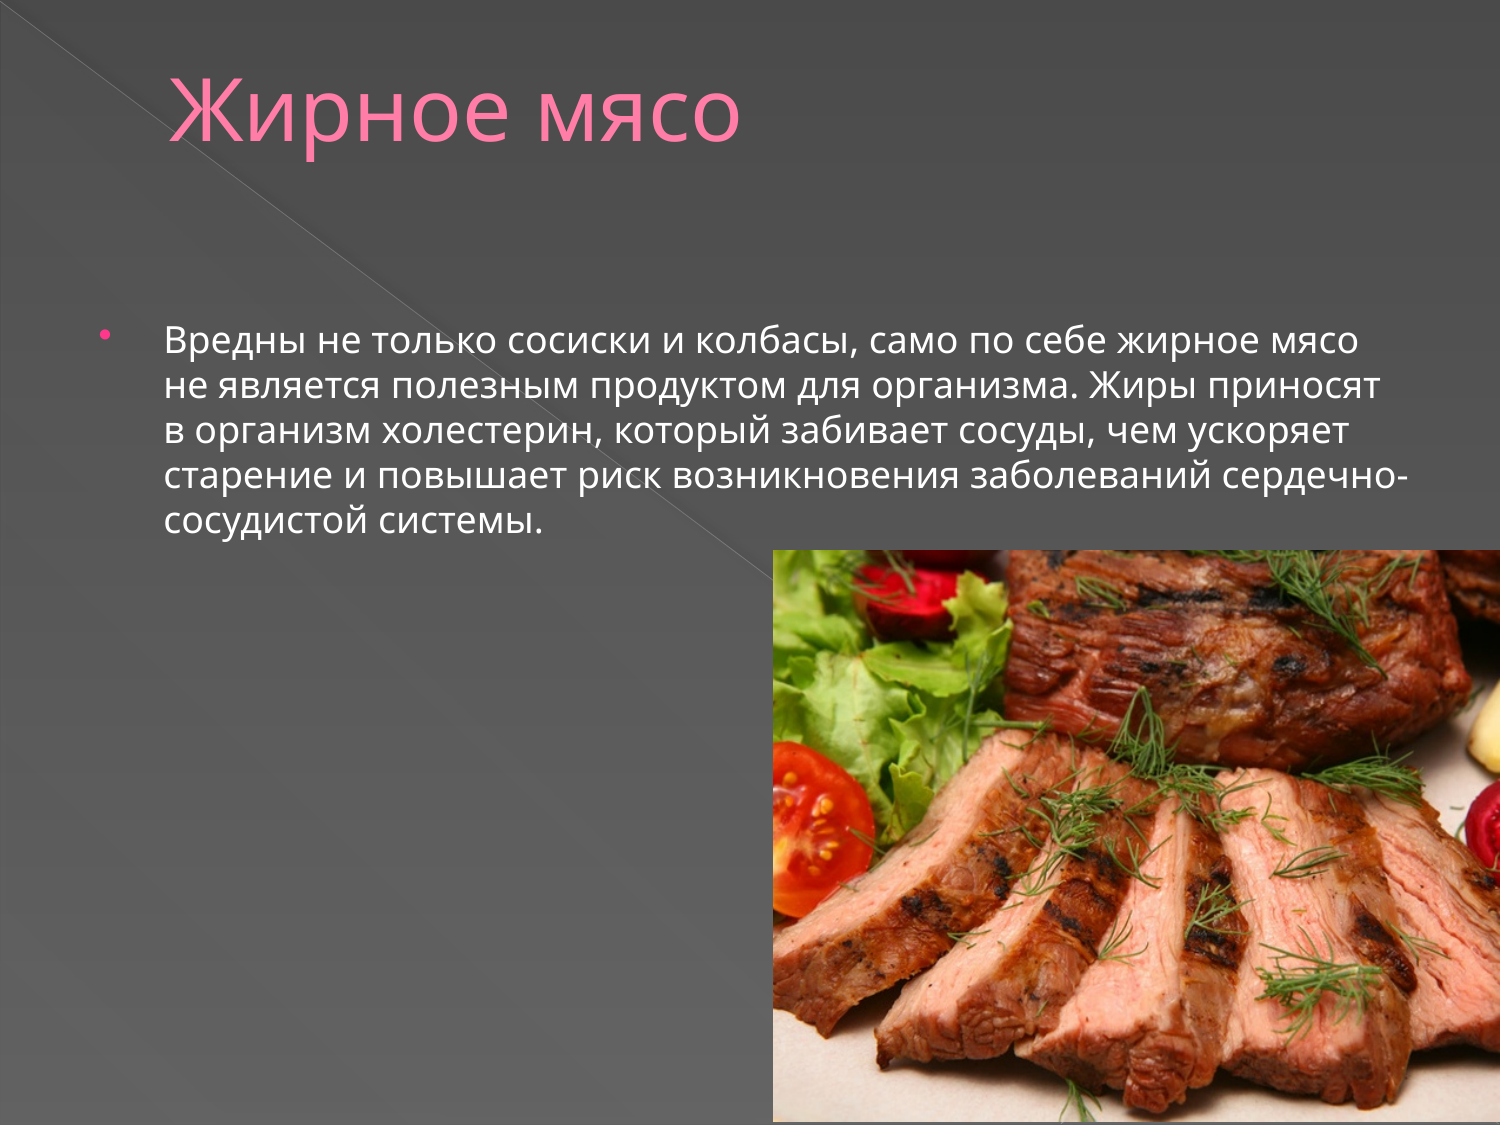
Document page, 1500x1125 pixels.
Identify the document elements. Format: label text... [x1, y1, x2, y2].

picture [773, 550, 1500, 1122]
title Жирное мясо [75, 43, 1425, 274]
list Вредны не только сосиски и колбасы, само по себе жирное мясо не является полезным продуктом для организма. Жиры приносят в организм холестерин, который забивает сосуды, чем ускоряет старение и повышает риск возникновения заболеваний сердечно-сосудистой системы. [75, 308, 1425, 1059]
